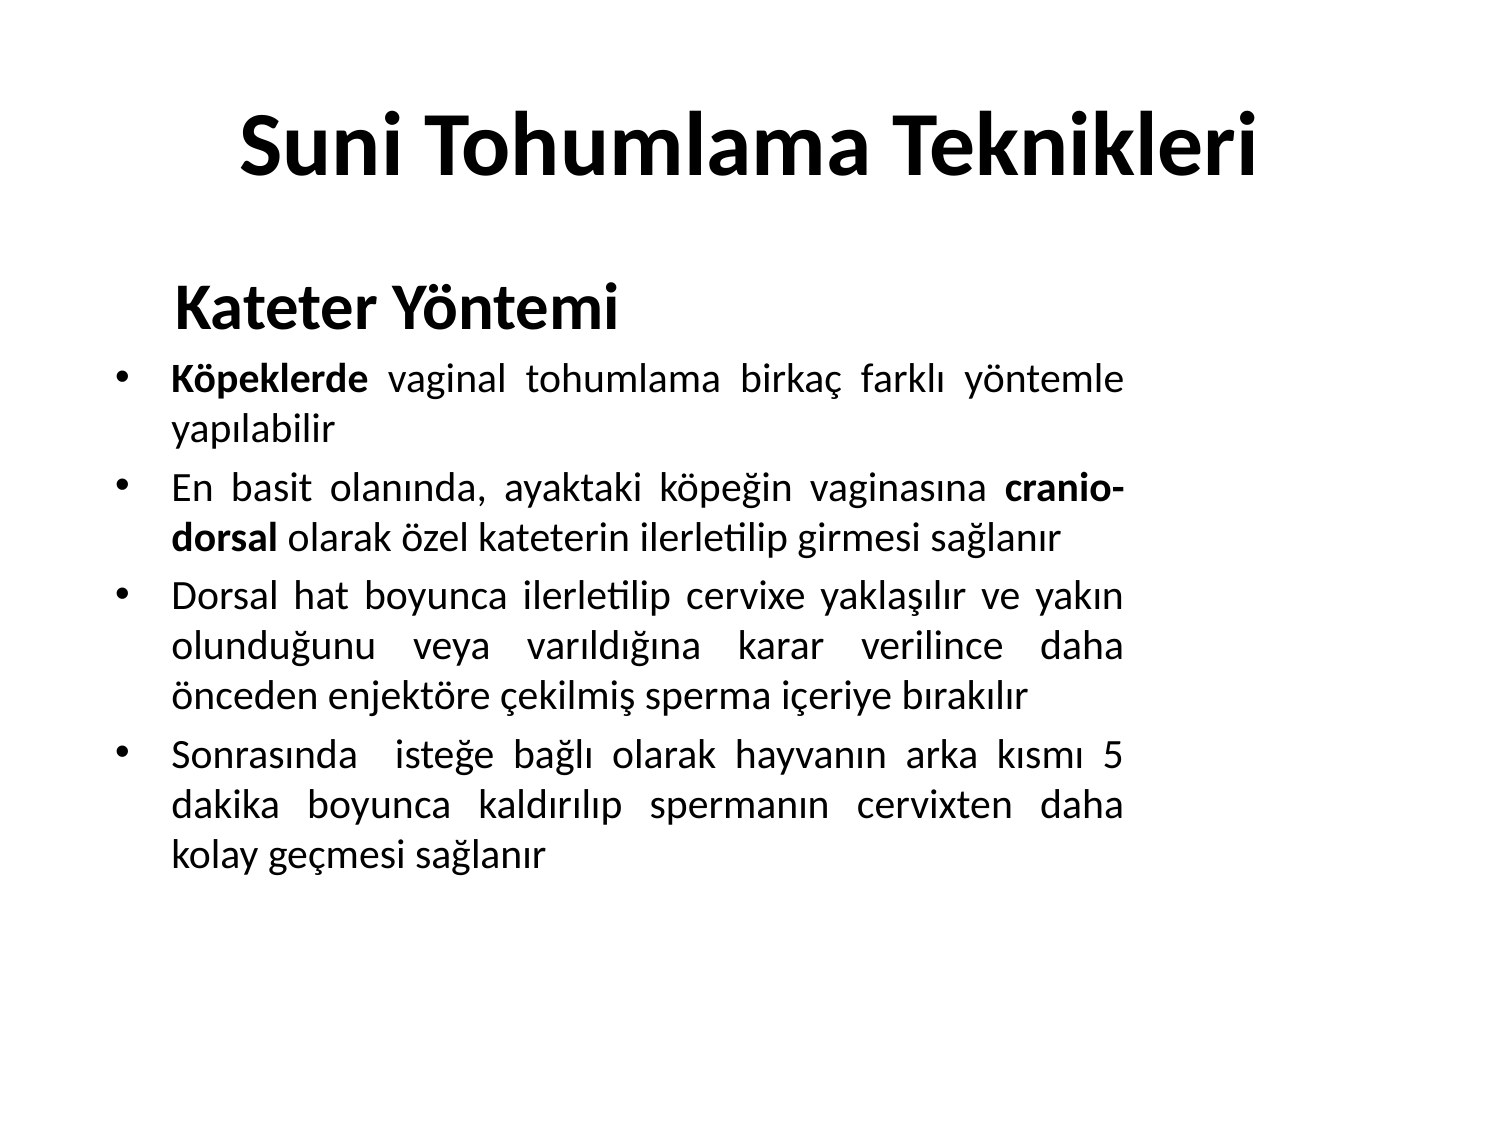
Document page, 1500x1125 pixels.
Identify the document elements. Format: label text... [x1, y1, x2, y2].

title Suni Tohumlama Teknikleri [75, 45, 1425, 233]
list Kateter Yöntemi Köpeklerde vaginal tohumlama birkaç farklı yöntemle yapılabilir En basit olanında, ayaktaki köpeğin vaginasına cranio-dorsal olarak özel kateterin ilerletilip girmesi sağlanır Dorsal hat boyunca ilerletilip cervixe yaklaşılır ve yakın olunduğunu veya varıldığına karar verilince daha önceden enjektöre çekilmiş sperma içeriye bırakılır Sonrasında isteğe bağlı olarak hayvanın arka kısmı 5 dakika boyunca kaldırılıp spermanın cervixten daha kolay geçmesi sağlanır [100, 255, 1140, 998]
